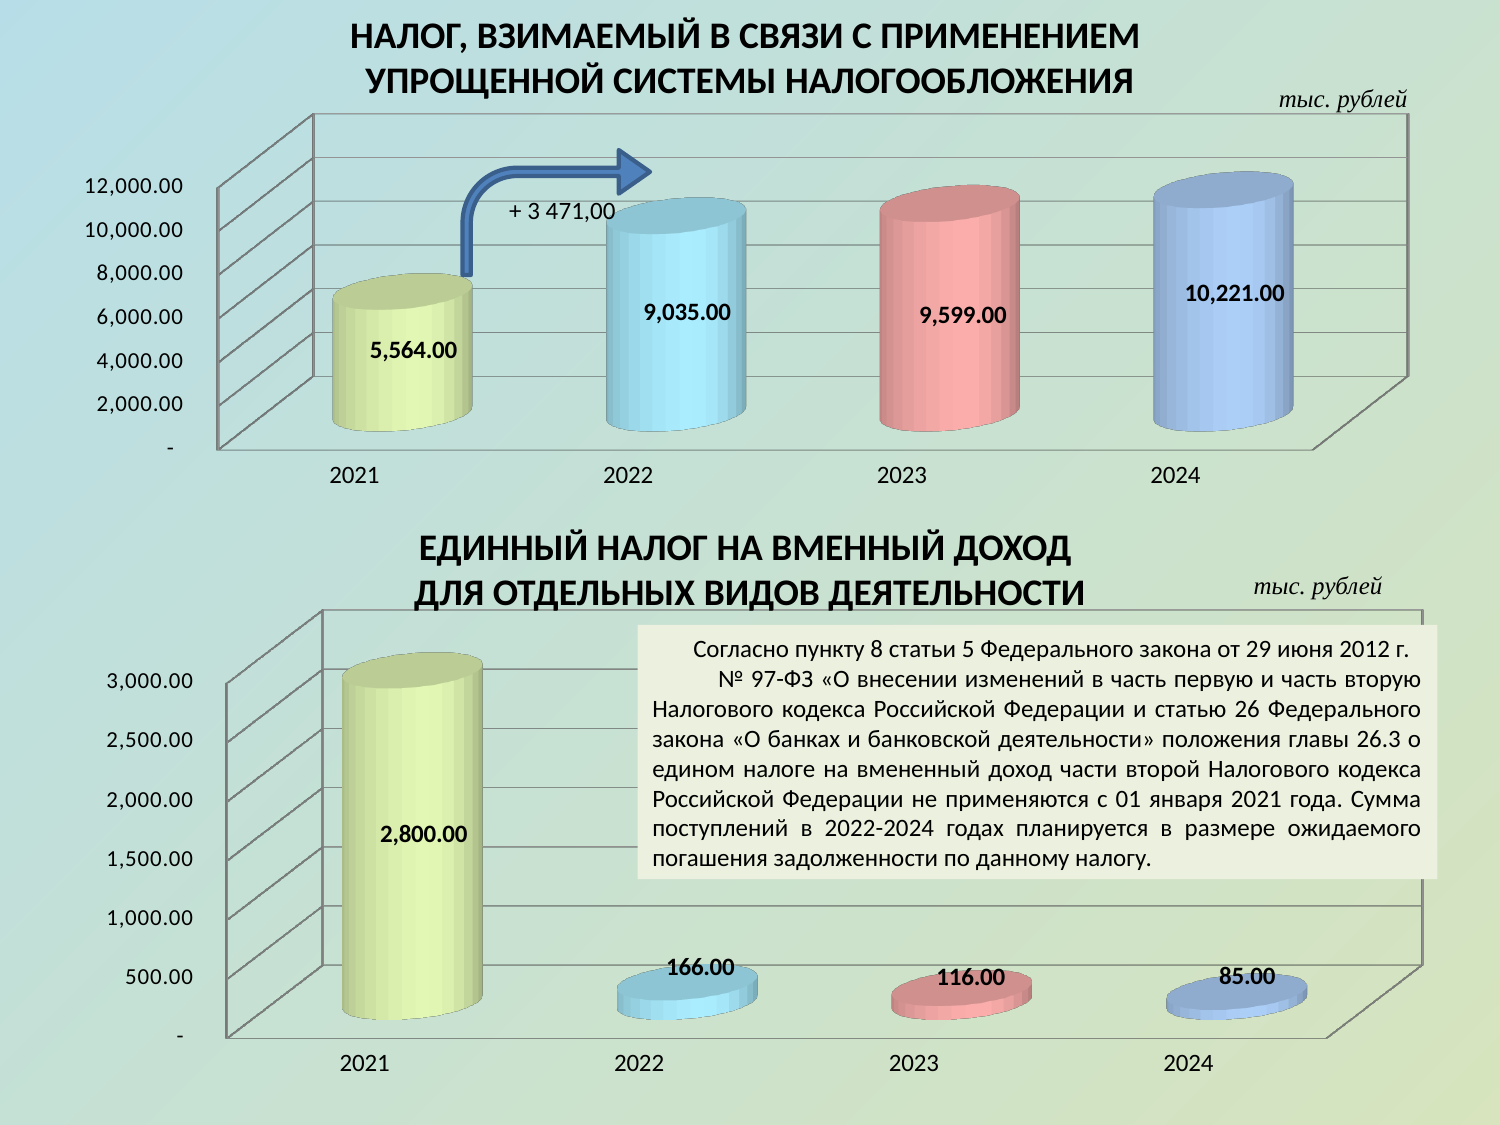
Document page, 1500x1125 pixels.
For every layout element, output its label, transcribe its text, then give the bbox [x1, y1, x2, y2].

text_box ЕДИННЫЙ НАЛОГ НА ВМЕННЫЙ ДОХОД ДЛЯ ОТДЕЛЬНЫХ ВИДОВ ДЕЯТЕЛЬНОСТИ [0, 512, 1500, 629]
text_box НАЛОГ, ВЗИМАЕМЫЙ В СВЯЗИ С ПРИМЕНЕНИЕМ УПРОЩЕННОЙ СИСТЕМЫ НАЛОГООБЛОЖЕНИЯ [50, 0, 1450, 98]
chart [62, 599, 1463, 1088]
text_box тыс. рублей [1199, 562, 1437, 598]
chart [37, 99, 1451, 538]
text_box тыс. рублей [1224, 75, 1462, 120]
